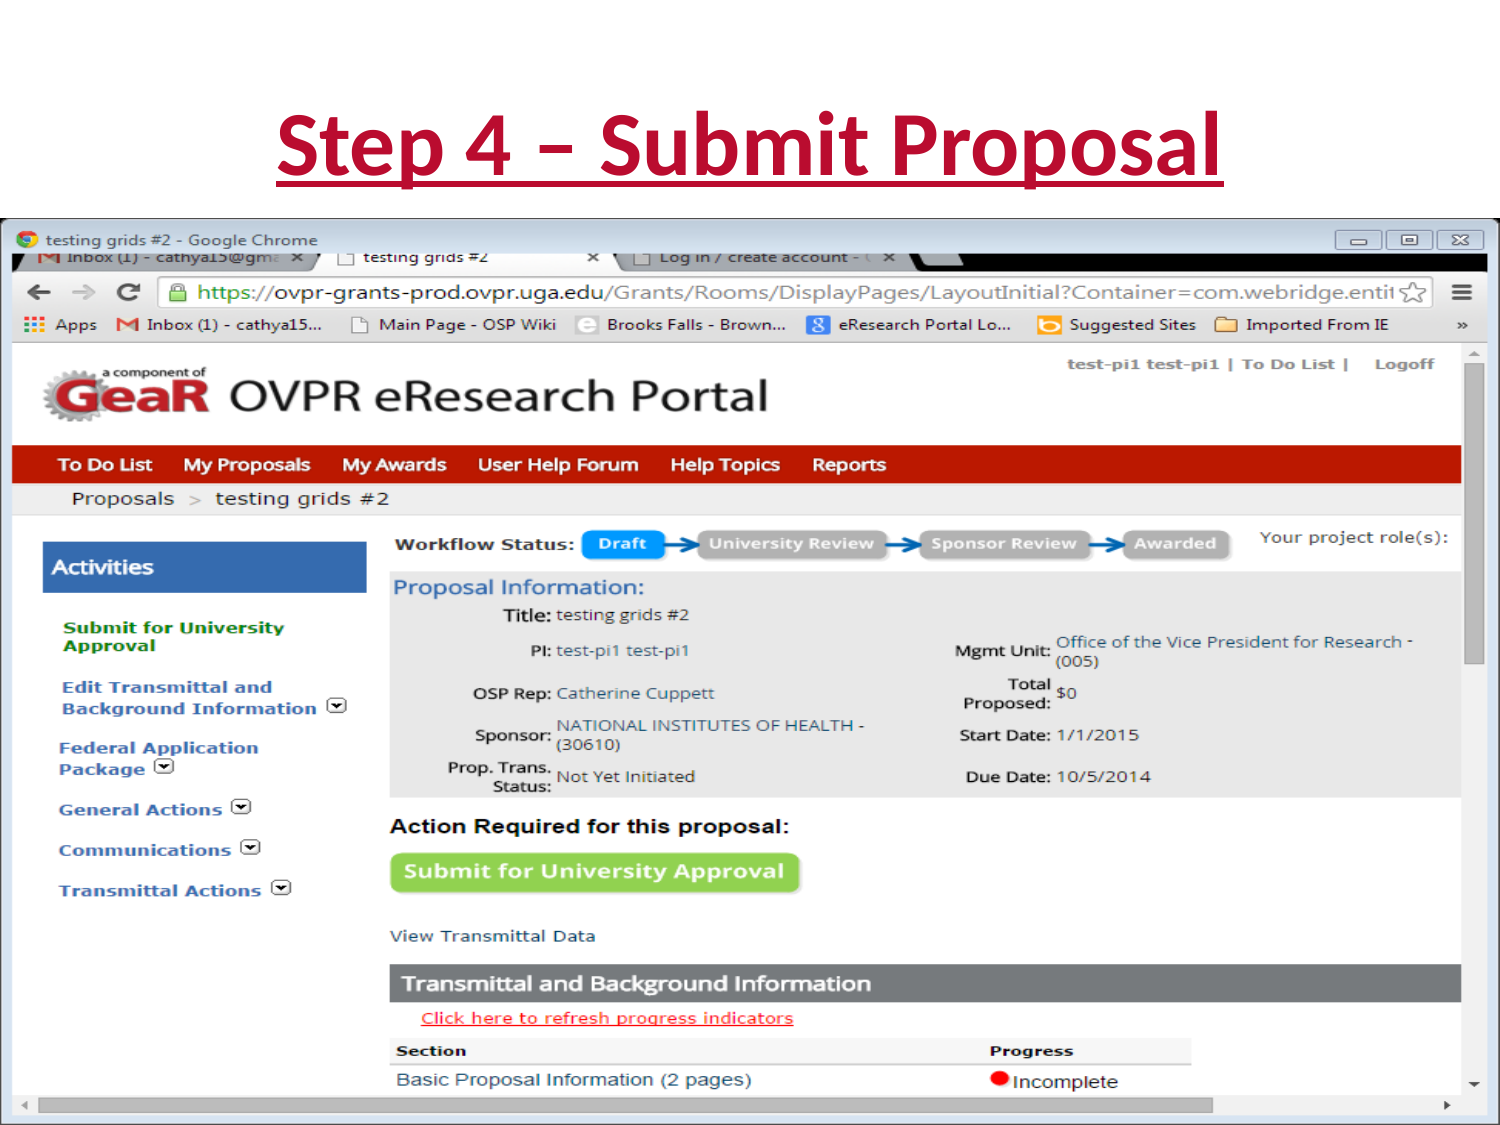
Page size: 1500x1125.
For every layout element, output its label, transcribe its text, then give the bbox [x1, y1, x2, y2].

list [0, 218, 1500, 1125]
title Step 4 – Submit Proposal [75, 45, 1425, 217]
